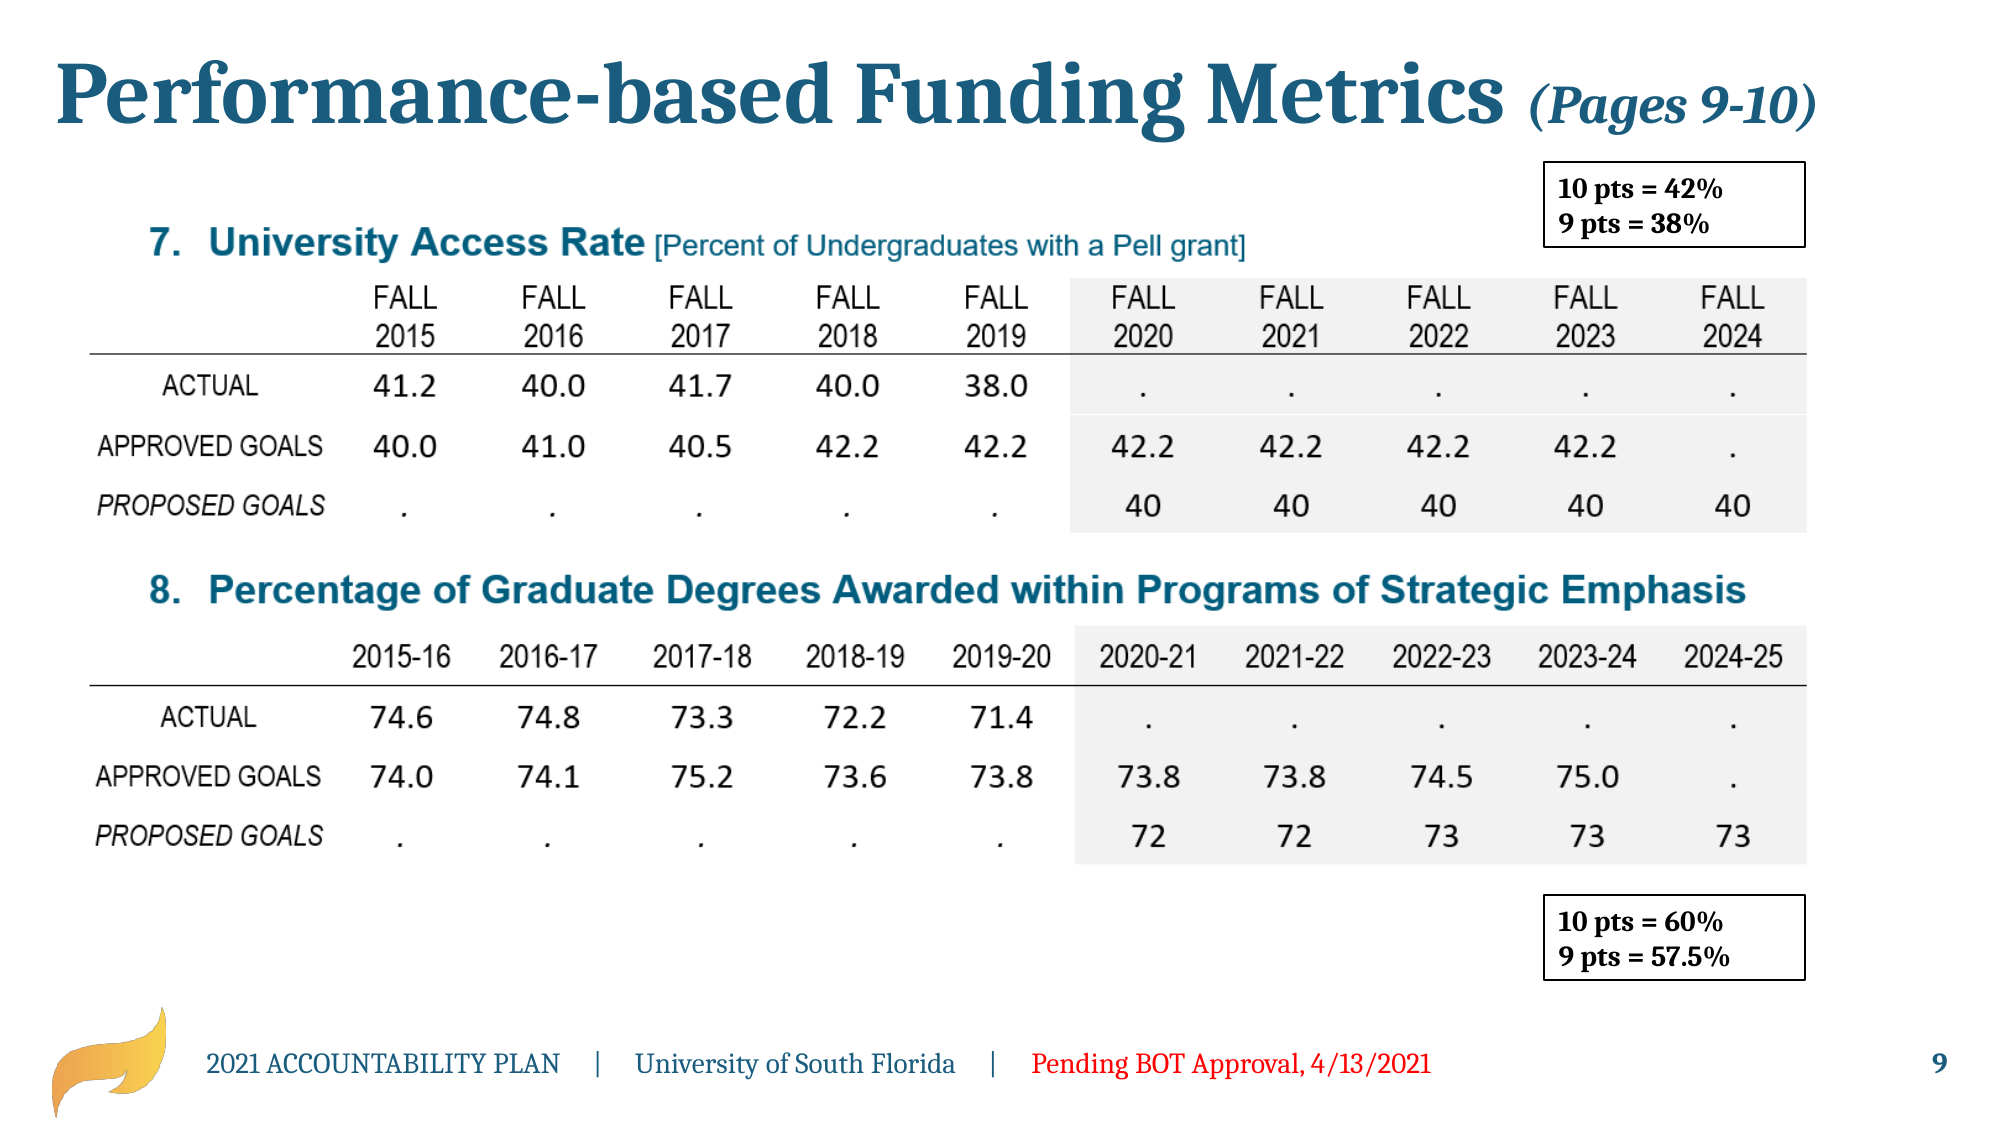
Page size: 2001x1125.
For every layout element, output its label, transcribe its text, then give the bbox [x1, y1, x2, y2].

slide_number 9 [1844, 1032, 1963, 1093]
picture [81, 205, 1823, 883]
text_box 10 pts = 60% 9 pts = 57.5% [1543, 895, 1805, 980]
text_box 10 pts = 42% 9 pts = 38% [1543, 162, 1805, 205]
picture [52, 1007, 166, 1118]
title Performance-based Funding Metrics (Pages 9-10) [40, 38, 1963, 150]
